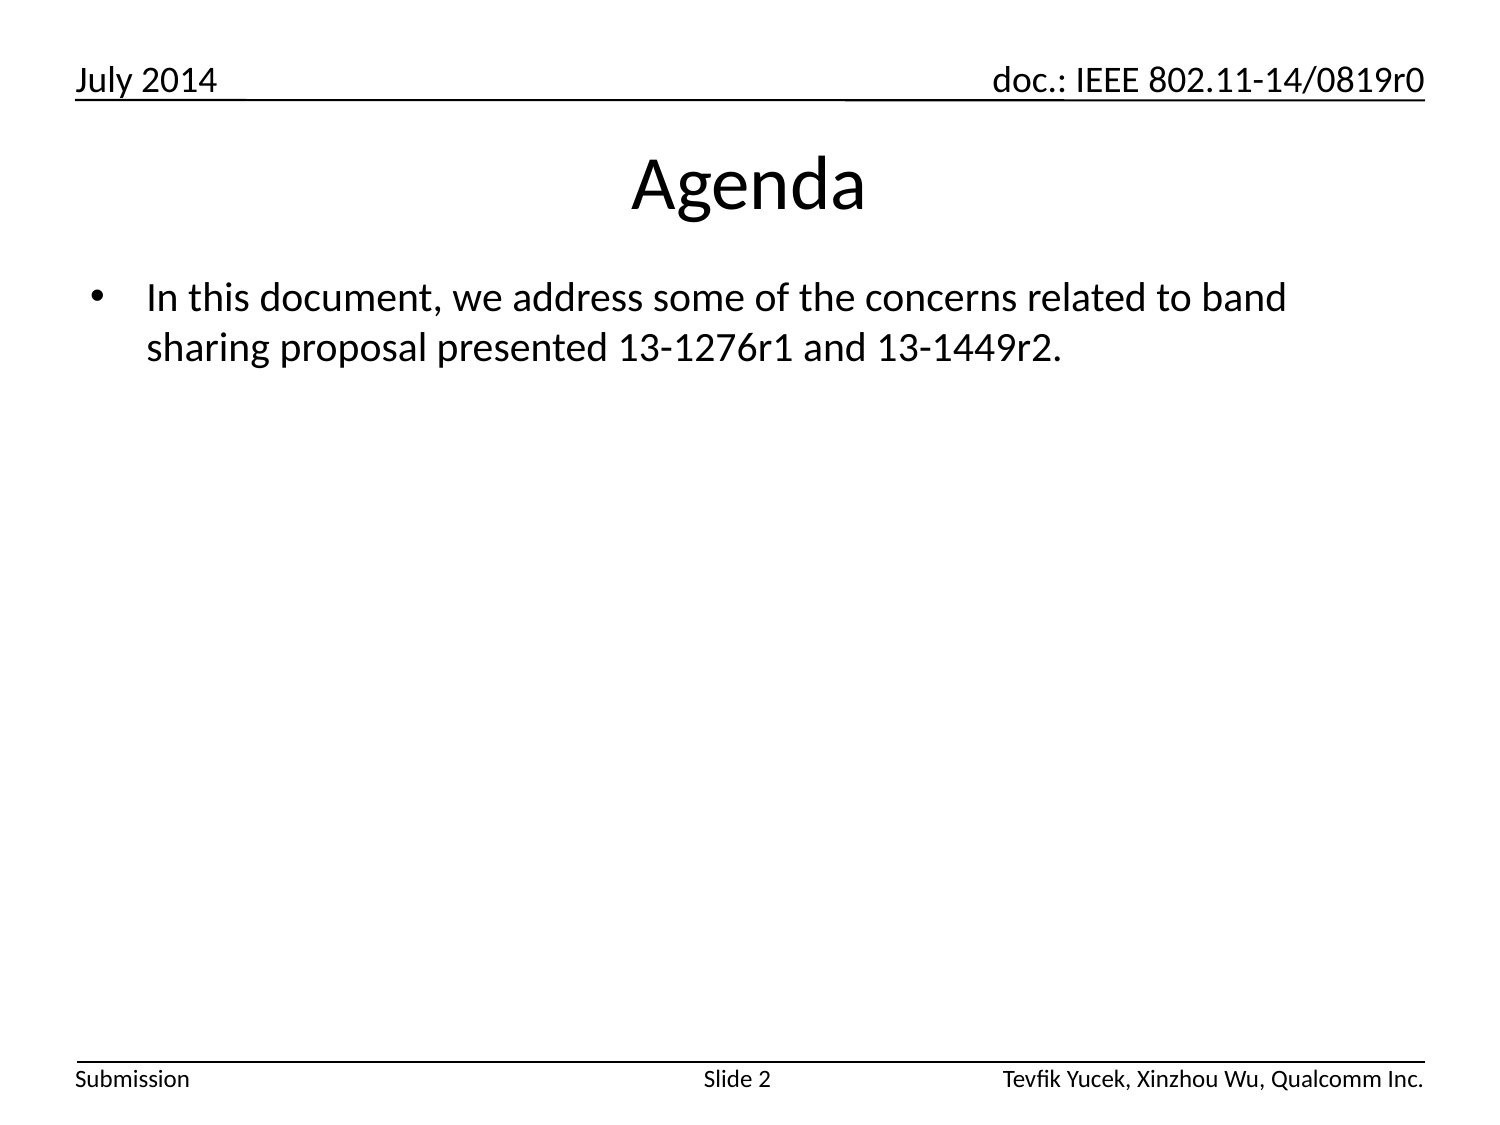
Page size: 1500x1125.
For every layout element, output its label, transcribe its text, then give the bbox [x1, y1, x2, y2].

list In this document, we address some of the concerns related to band sharing proposal presented 13-1276r1 and 13-1449r2. [75, 262, 1425, 1038]
title Agenda [75, 125, 1425, 233]
